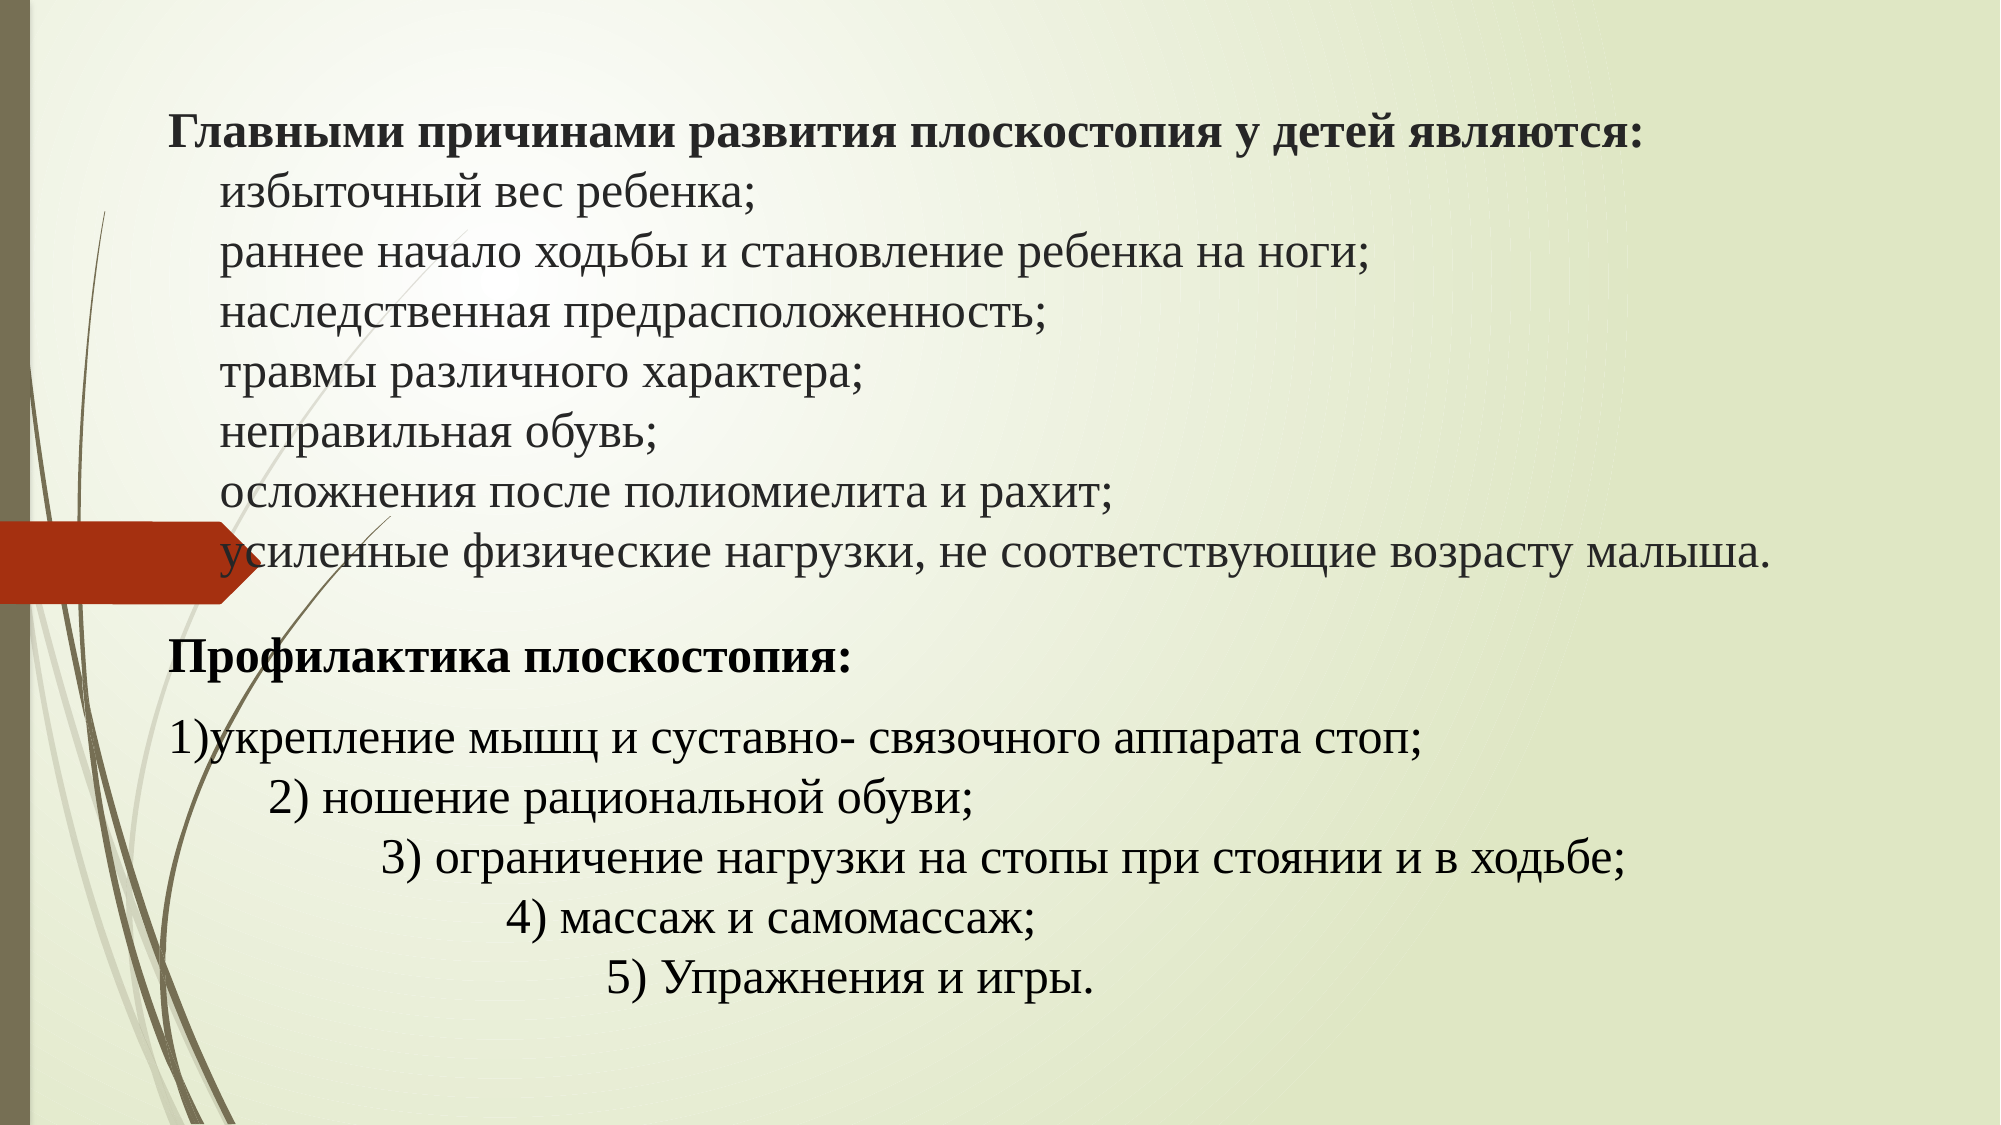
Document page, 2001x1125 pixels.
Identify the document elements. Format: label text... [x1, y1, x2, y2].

list Профилактика плоскостопия: 1)укрепление мышц и суставно- связочного аппарата стоп; 2) ношение рациональной обуви; 3) ограничение нагрузки на стопы при стоянии и в ходьбе; 4) массаж и самомассаж; 5) Упражнения и игры. [153, 614, 1879, 1079]
title Главными причинами развития плоскостопия у детей являются:  избыточный вес ребенка;  раннее начало ходьбы и становление ребенка на ноги;  наследственная предрасположенность;  травмы различного характера;  неправильная обувь;  осложнения после полиомиелита и рахит;  усиленные физические нагрузки, не соответствующие возрасту малыша. [153, 116, 1879, 585]
